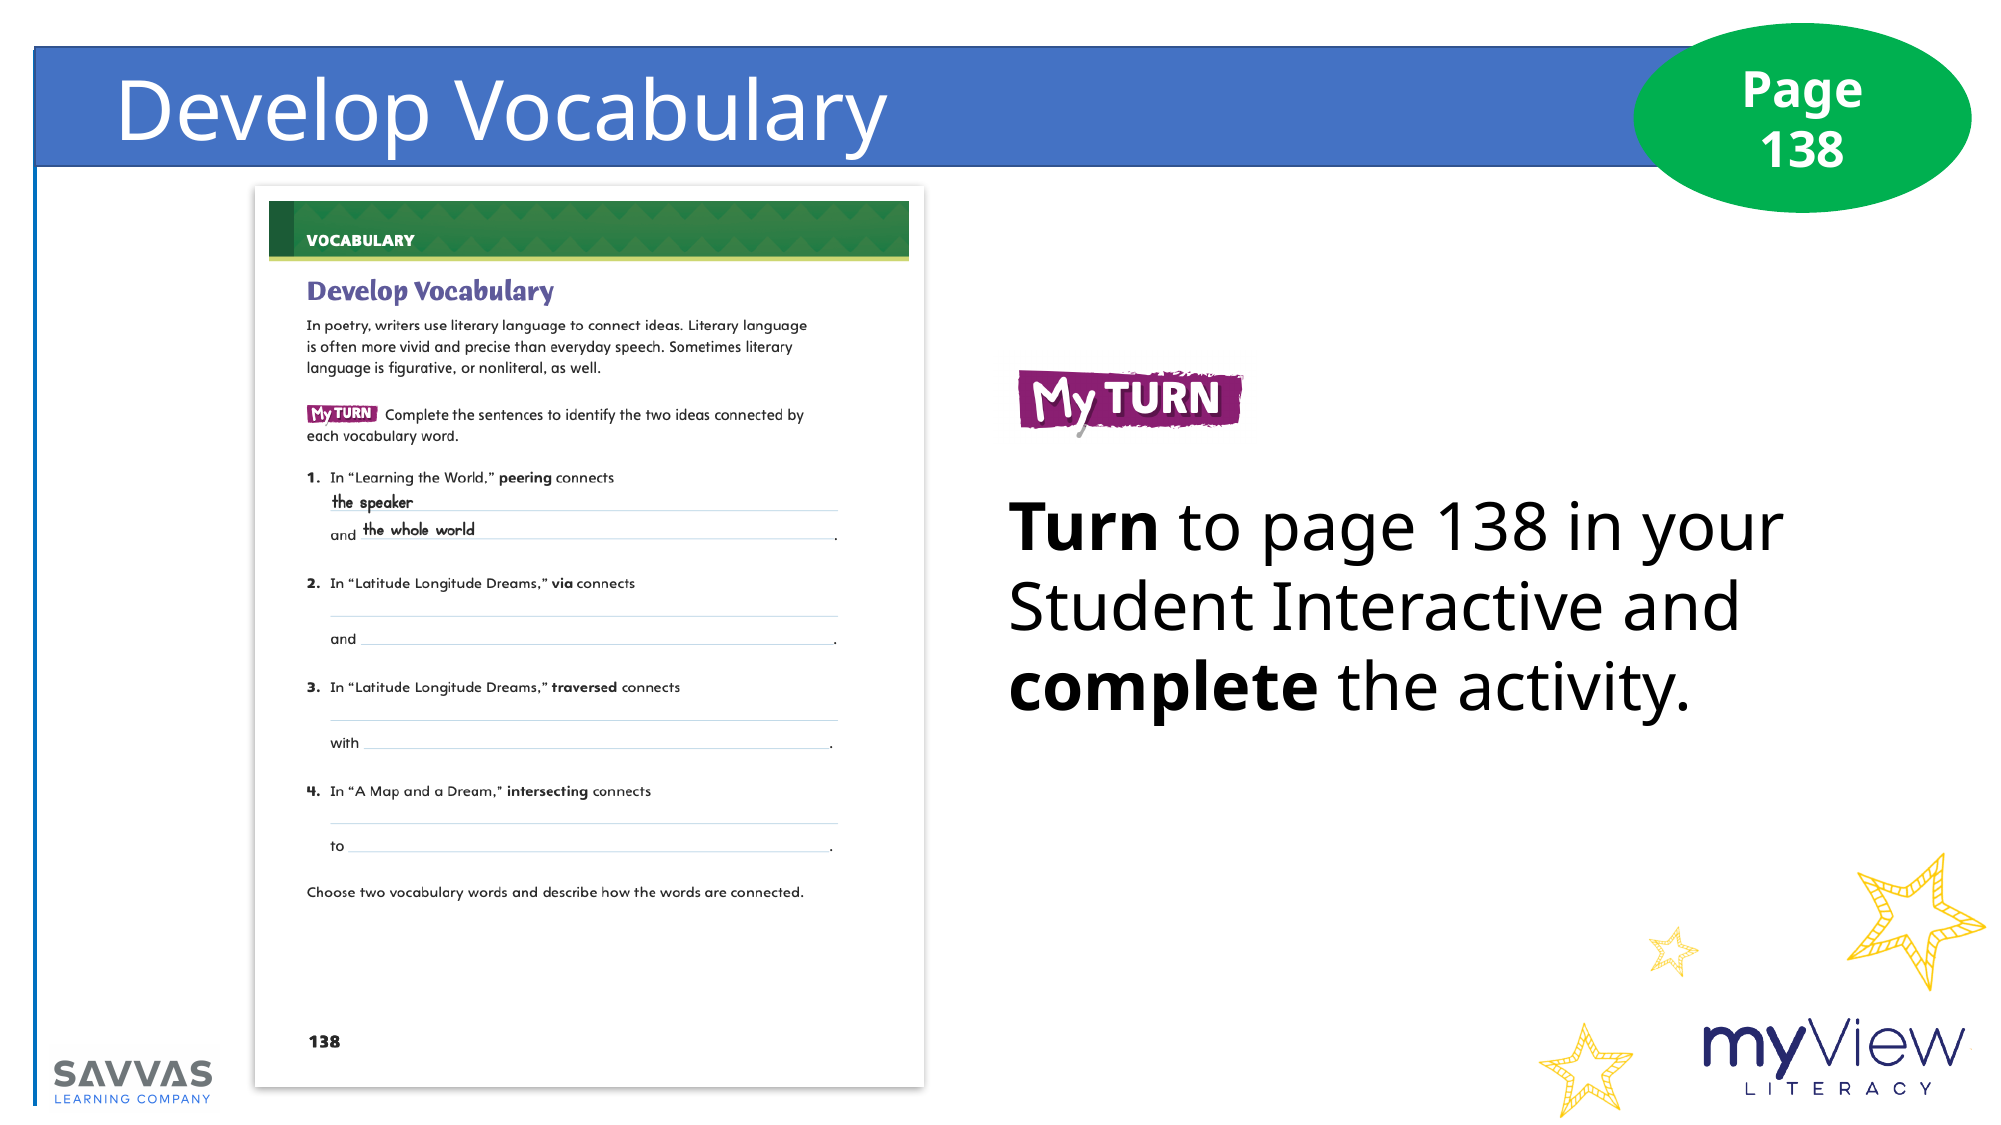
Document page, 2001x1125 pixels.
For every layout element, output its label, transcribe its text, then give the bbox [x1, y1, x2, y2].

picture [993, 350, 1258, 444]
picture [268, 200, 910, 1073]
text_box Page 138 [1633, 23, 1972, 213]
picture [48, 1043, 220, 1113]
text_box Turn to page 138 in your Student Interactive and complete the activity. [993, 476, 1803, 732]
picture [1509, 814, 2000, 1125]
text_box Develop Vocabulary [34, 46, 1690, 167]
